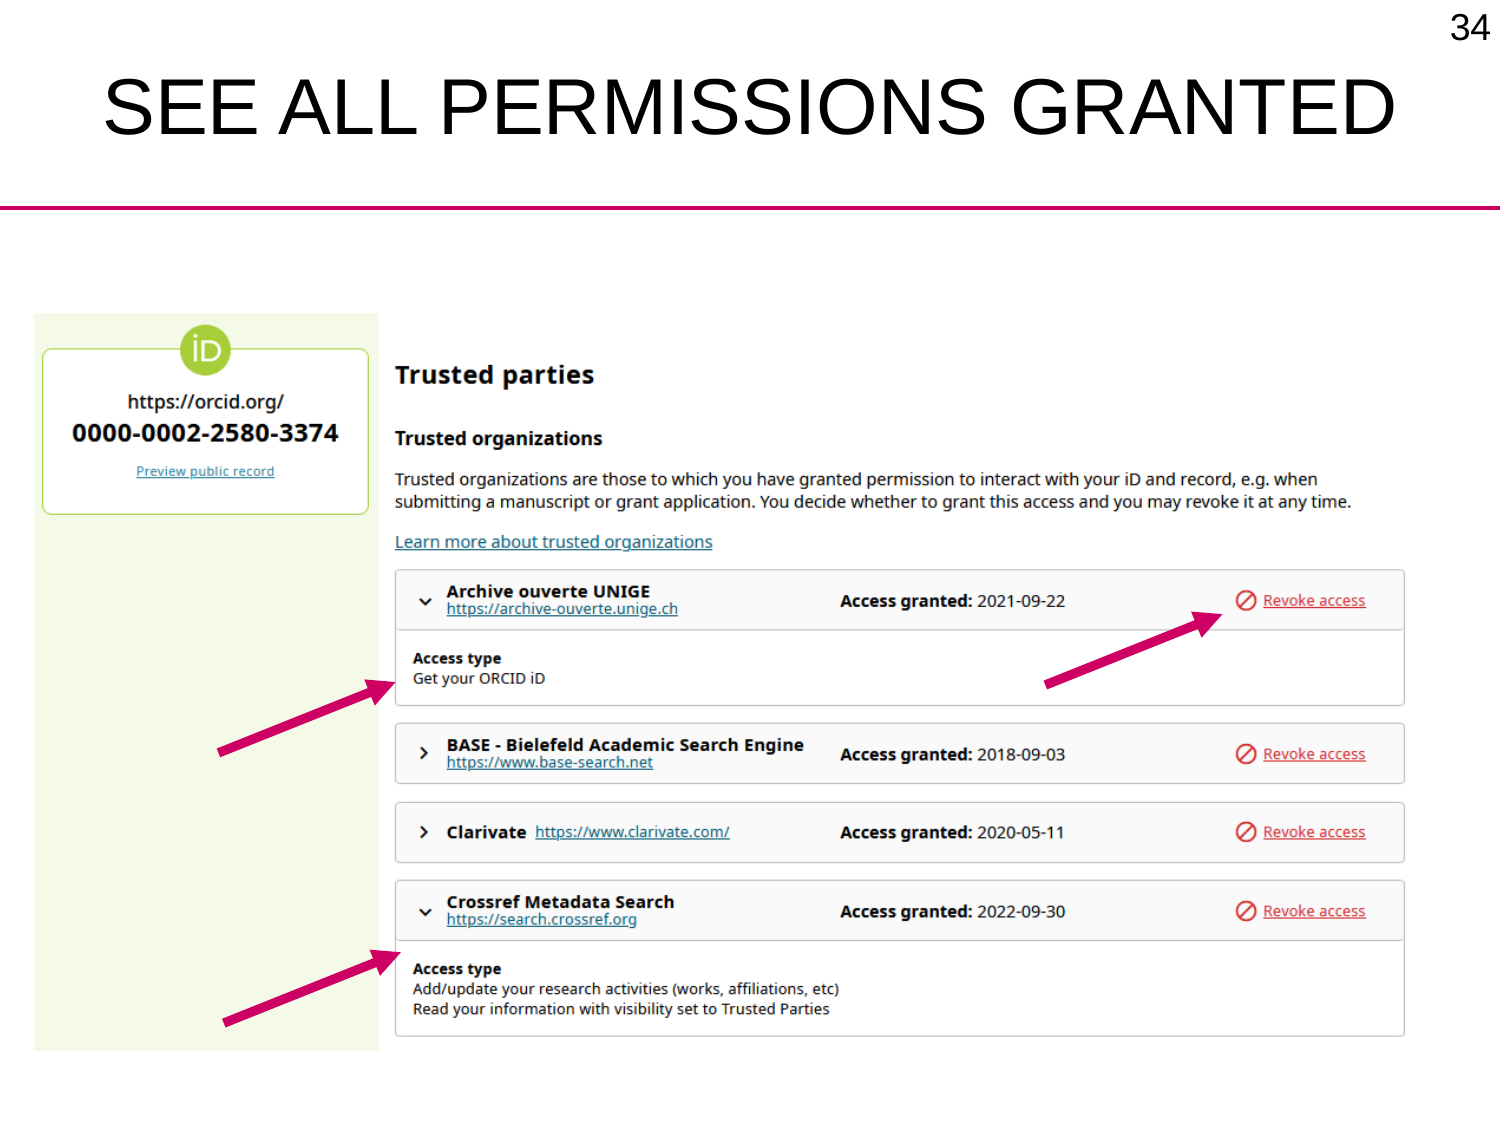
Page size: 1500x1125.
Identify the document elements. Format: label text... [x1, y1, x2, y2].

title See all permissions granted [75, 21, 1425, 185]
picture [2, 313, 1500, 1051]
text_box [223, 951, 402, 1024]
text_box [1045, 613, 1223, 686]
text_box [218, 681, 396, 754]
